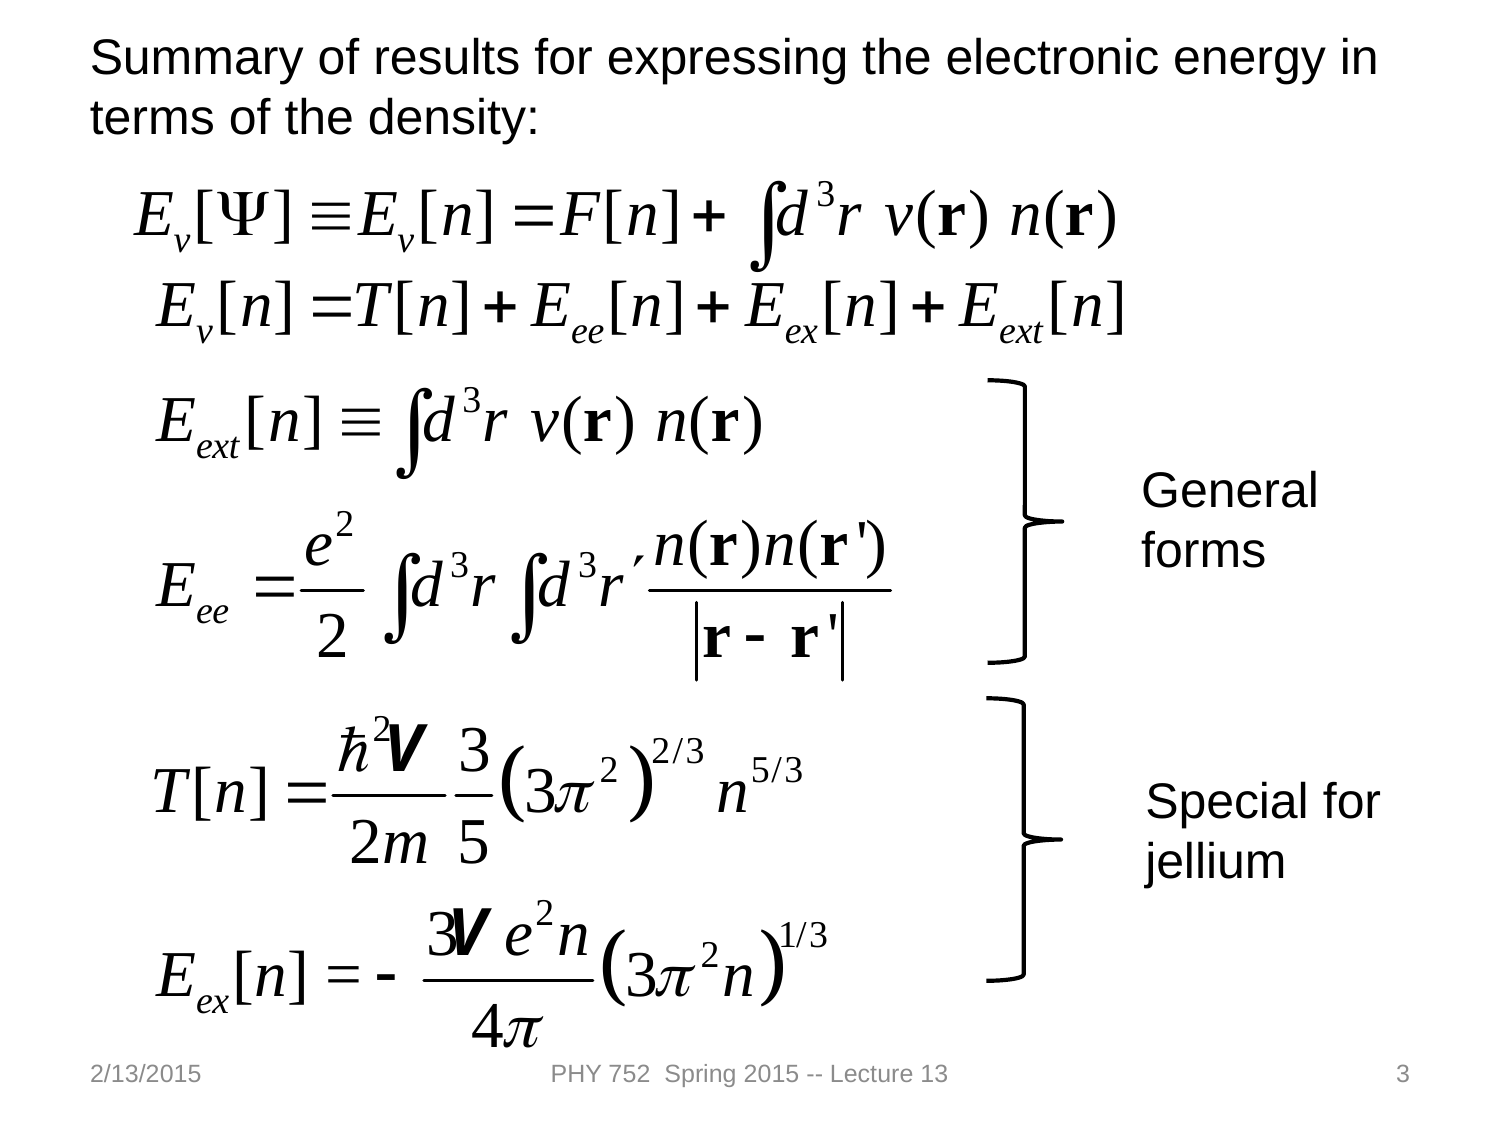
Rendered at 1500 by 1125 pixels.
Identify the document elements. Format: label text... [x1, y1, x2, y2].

text_box Summary of results for expressing the electronic energy in terms of the density: [75, 17, 1438, 153]
text_box General forms [1135, 449, 1457, 585]
footer PHY 752 Spring 2015 -- Lecture 13 [512, 1066, 988, 1103]
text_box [125, 162, 1127, 276]
slide_number 3 [1074, 1042, 1425, 1103]
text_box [148, 276, 1131, 1057]
text_box Special for jellium [1135, 760, 1461, 896]
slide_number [75, 1042, 425, 1103]
